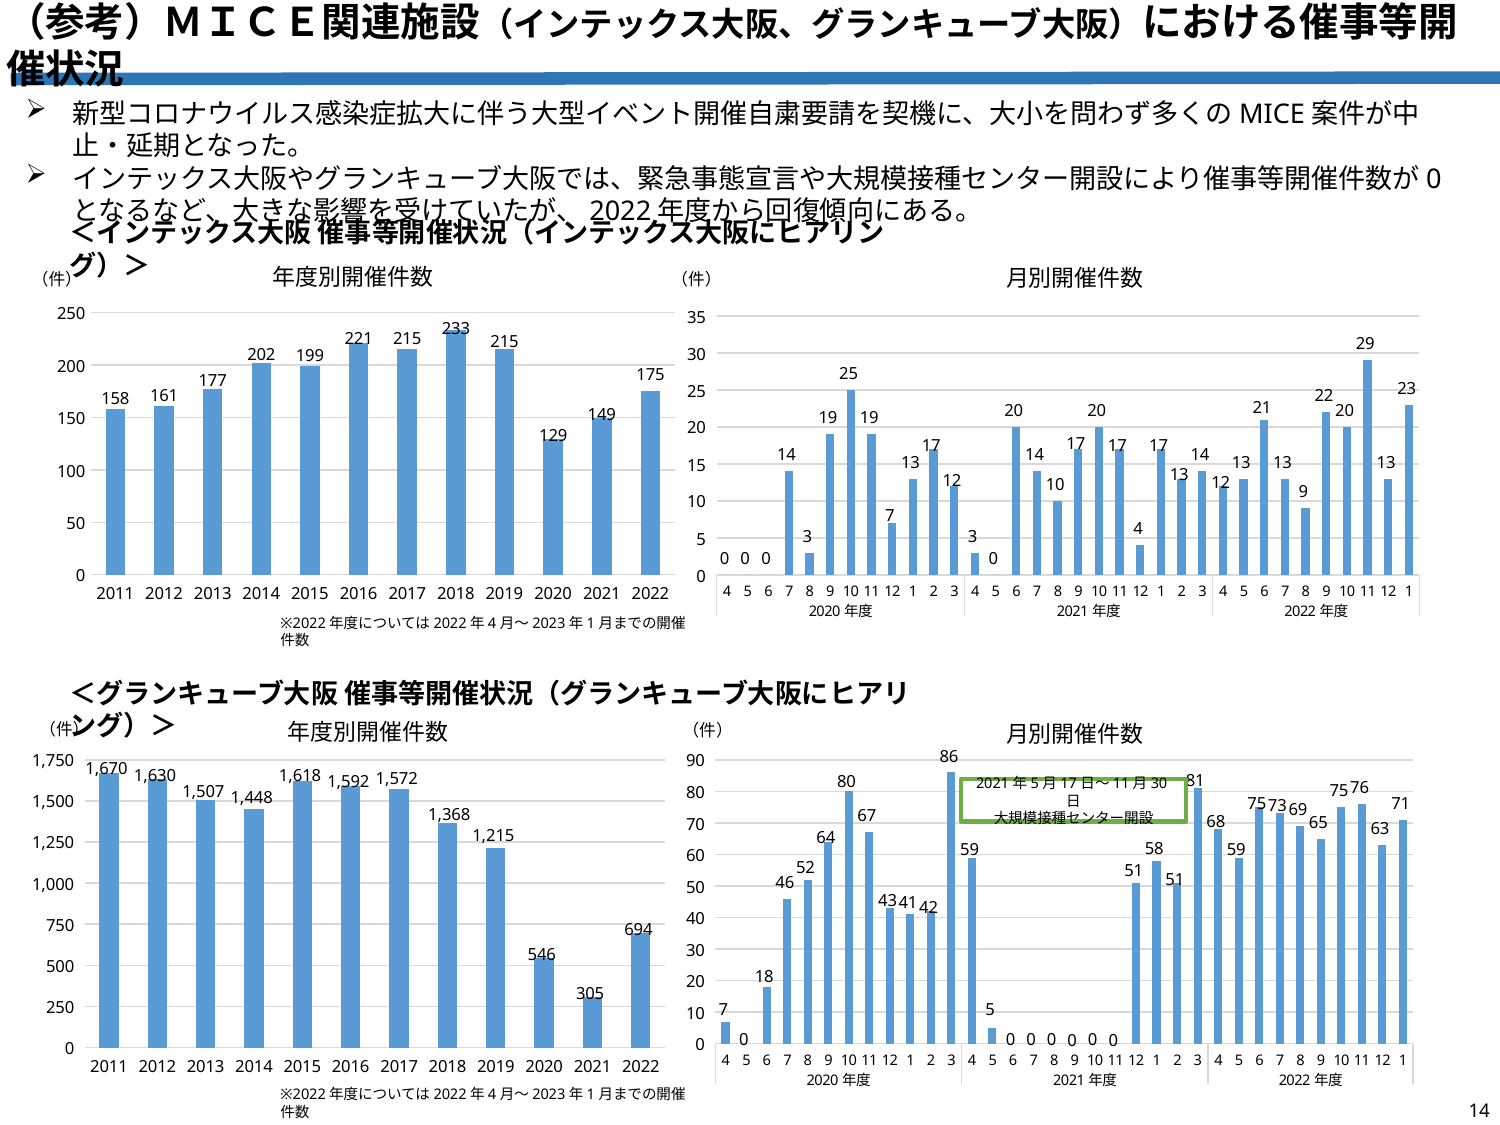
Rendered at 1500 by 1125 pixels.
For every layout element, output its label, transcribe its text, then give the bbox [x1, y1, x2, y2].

text_box （件） [656, 261, 749, 290]
text_box ＜グランキューブ大阪 催事等開催状況（グランキューブ大阪にヒアリング）＞ [54, 668, 951, 733]
text_box 新型コロナウイルス感染症拡大に伴う大型イベント開催自粛要請を契機に、大小を問わず多くのMICE案件が中止・延期となった。 インテックス大阪やグランキューブ大阪では、緊急事態宣言や大規模接種センター開設により催事等開催件数が0となるなど、大きな影響を受けていたが、2022年度から回復傾向にある。 [10, 115, 1483, 234]
text_box （件） [24, 711, 117, 734]
text_box 月別開催件数 [991, 712, 1181, 733]
text_box （件） [17, 260, 109, 296]
slide_number 13 [1435, 1081, 1500, 1125]
chart [30, 288, 1442, 659]
text_box 月別開催件数 [991, 256, 1181, 290]
text_box （参考）ＭＩＣＥ関連施設（インテックス大阪、グランキューブ大阪）における催事等開催状況 [0, 0, 1485, 115]
text_box （件） [667, 712, 760, 733]
text_box 年度別開催件数 [257, 255, 476, 287]
chart [24, 734, 1436, 1117]
text_box 年度別開催件数 [272, 710, 492, 733]
text_box ＜インテックス大阪 催事等開催状況（インテックス大阪にヒアリング）＞ [54, 208, 924, 288]
